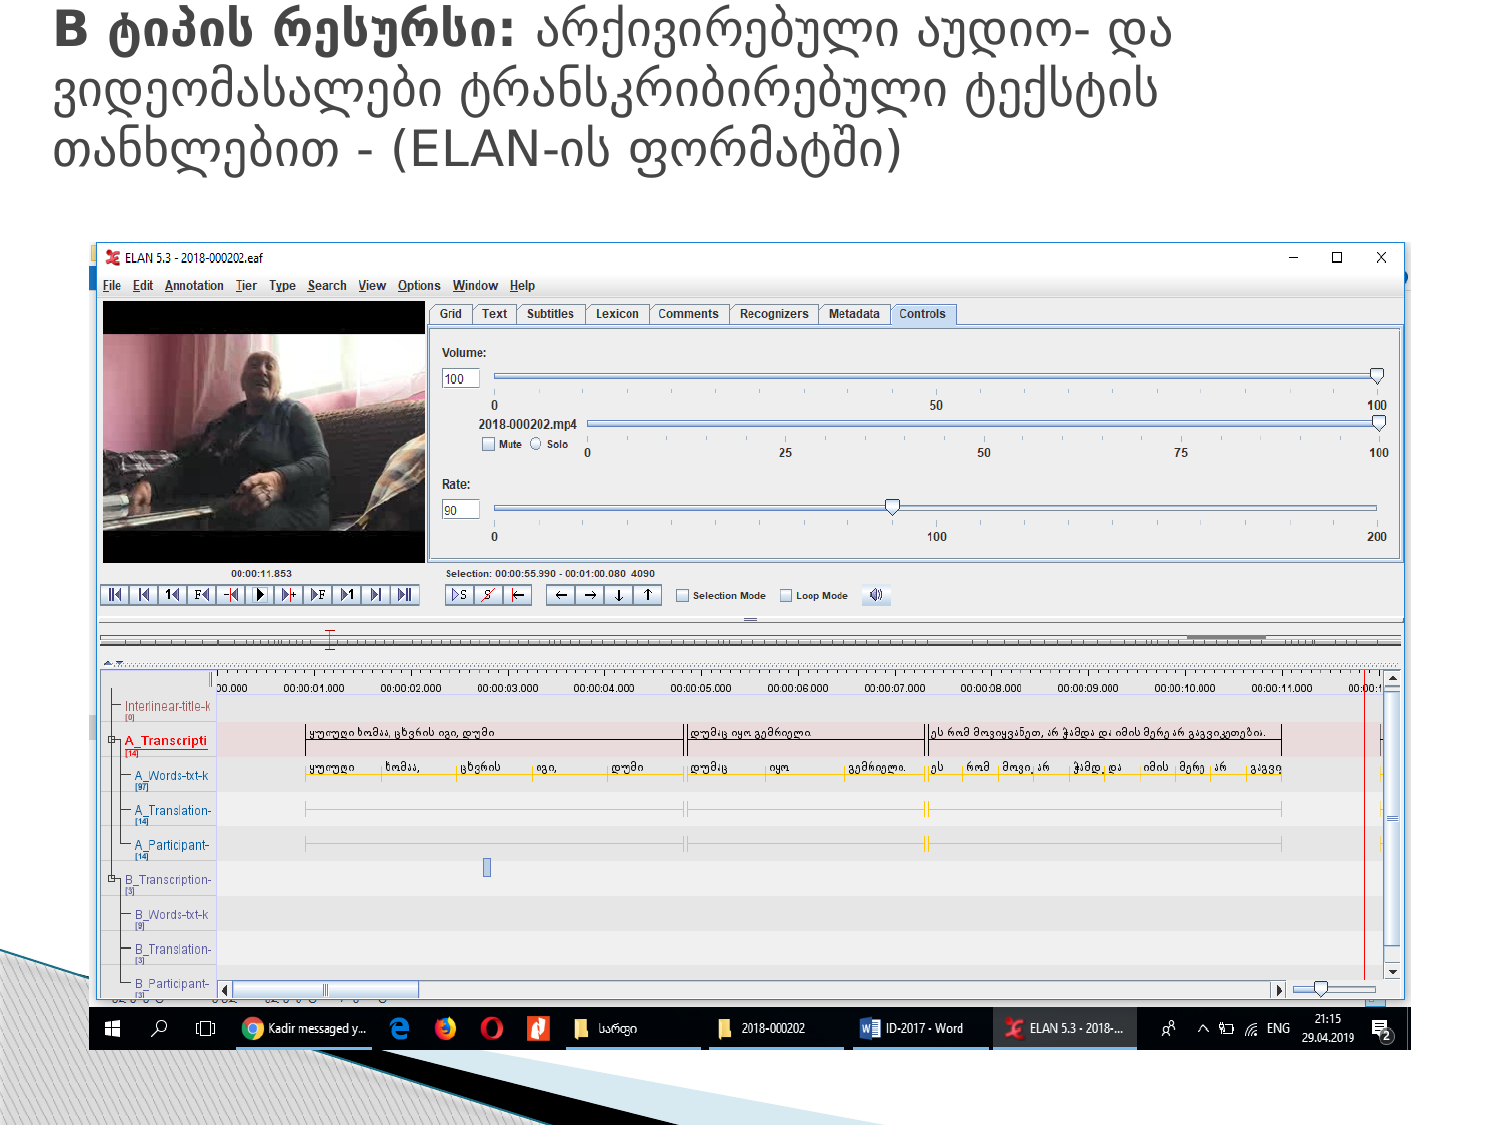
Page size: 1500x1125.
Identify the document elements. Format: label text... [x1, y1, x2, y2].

title B ტიპის რესურსი: არქივირებული აუდიო- და ვიდეომასალები ტრანსკრიბირებული ტექსტის თანხლებით - (ELAN-ის ფორმატში) [37, 0, 1475, 233]
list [89, 242, 1411, 1051]
